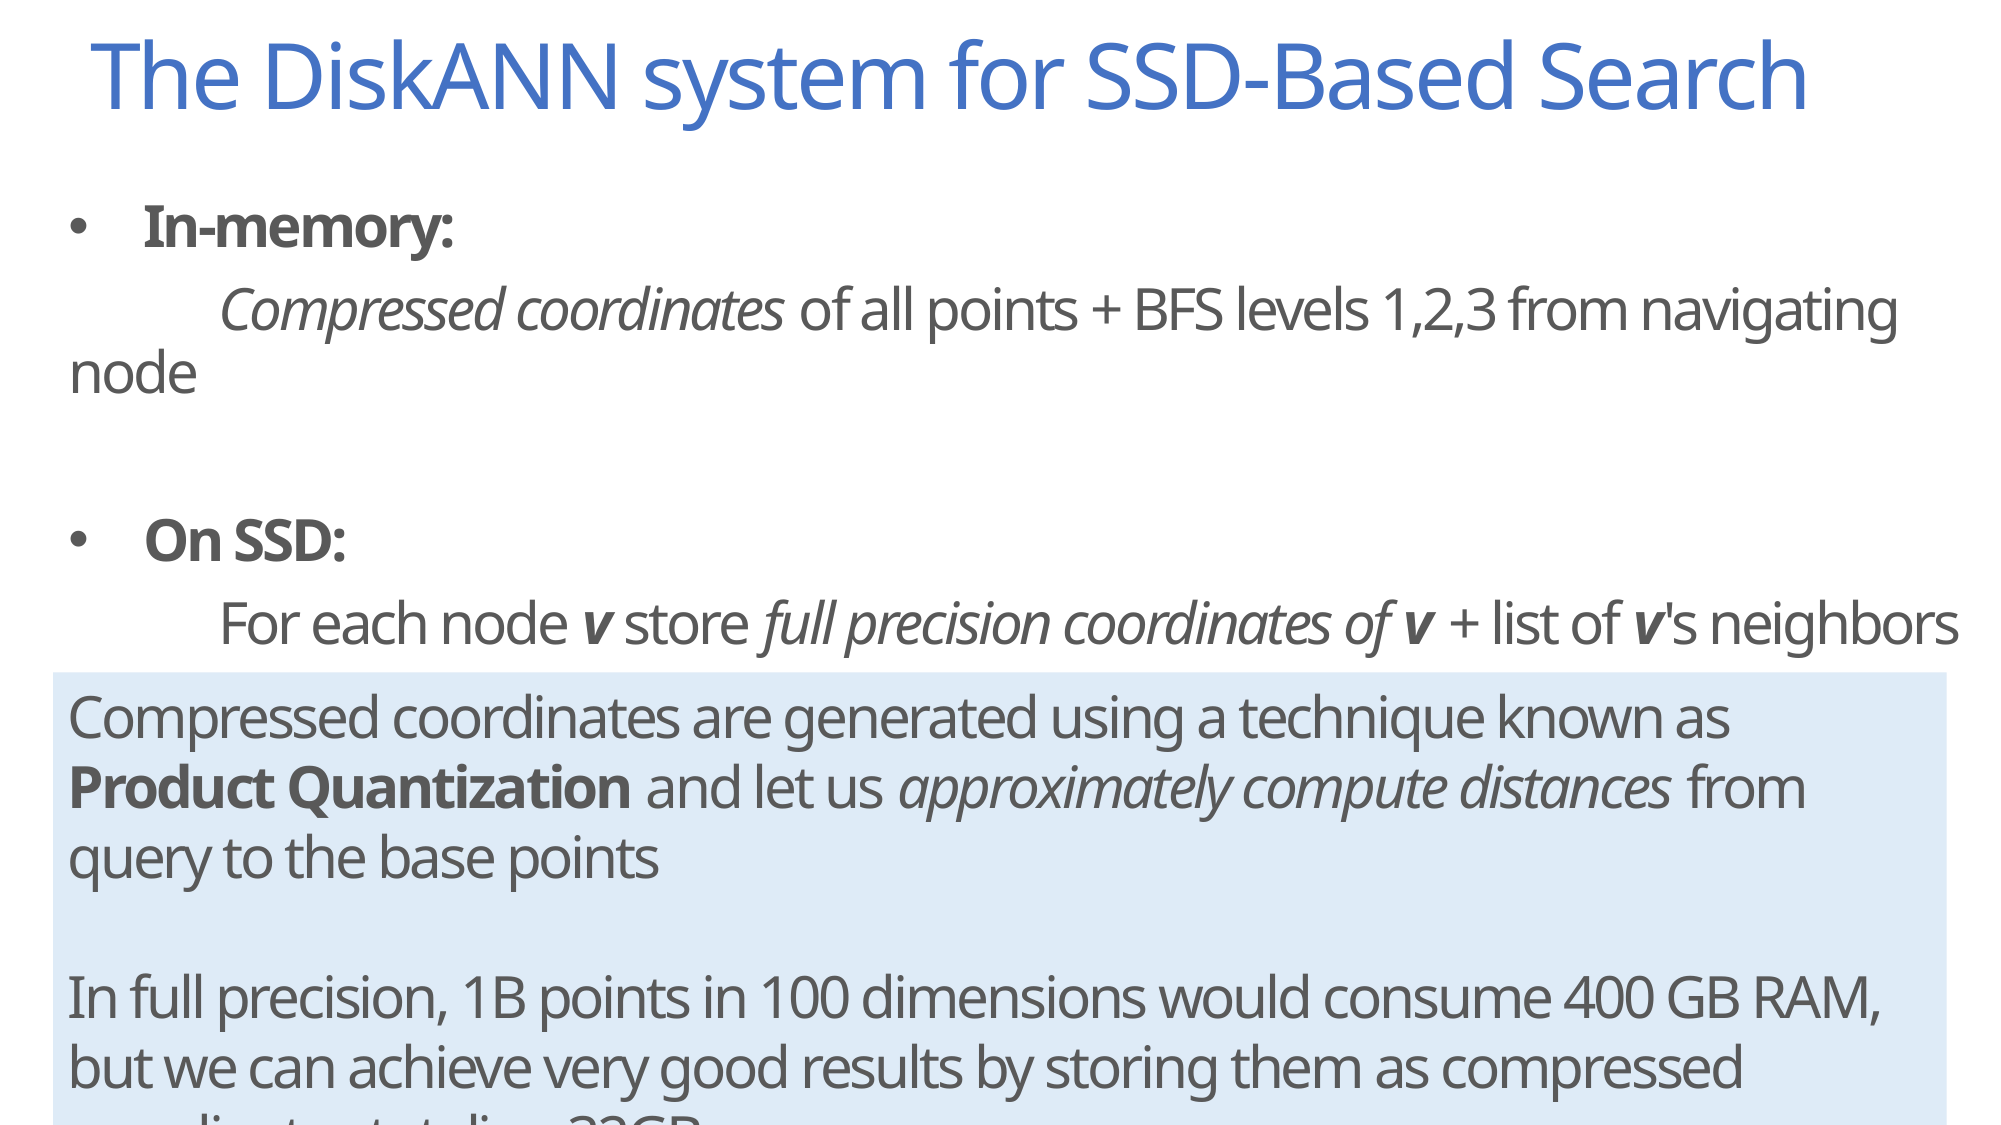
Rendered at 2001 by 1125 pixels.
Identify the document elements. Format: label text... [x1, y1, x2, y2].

title The DiskANN system for SSD-Based Search [0, 0, 2000, 160]
text_box Compressed coordinates are generated using a technique known as Product Quantization and let us approximately compute distances from query to the base points In full precision, 1B points in 100 dimensions would consume 400 GB RAM, but we can achieve very good results by storing them as compressed coordinates totaling 32GB [53, 672, 1947, 1125]
list In-memory: Compressed coordinates of all points + BFS levels 1,2,3 from navigating node On SSD: For each node v store full precision coordinates of v + list of v's neighbors [53, 189, 1984, 1090]
